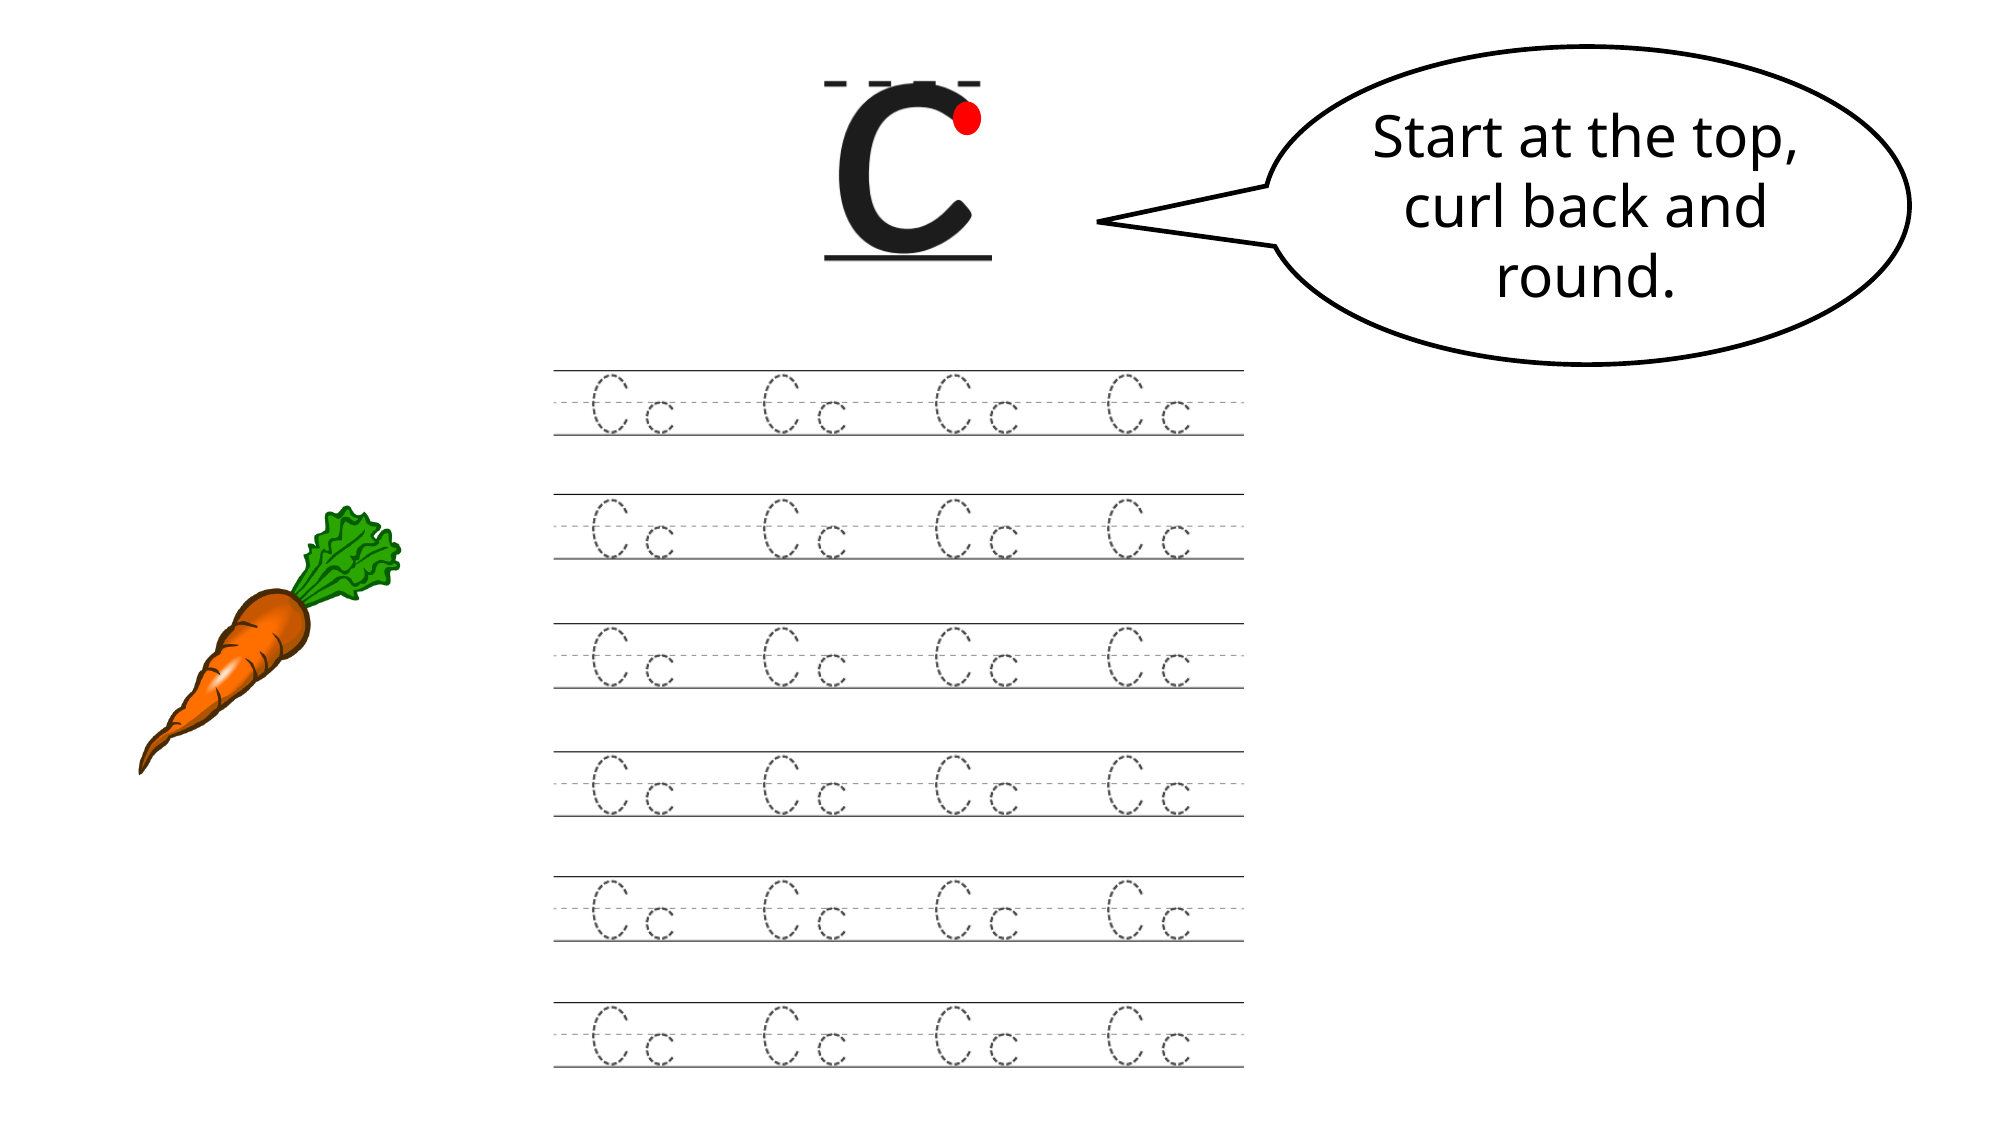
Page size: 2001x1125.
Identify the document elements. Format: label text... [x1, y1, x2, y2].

text_box [1096, 109, 1328, 302]
text_box [1354, 317, 1820, 366]
text_box [1358, 45, 1816, 92]
text_box [1845, 108, 1911, 303]
picture [129, 496, 410, 784]
text_box Start at the top, curl back and round. [1328, 92, 1845, 317]
picture [824, 71, 992, 269]
picture [500, 346, 1289, 1079]
